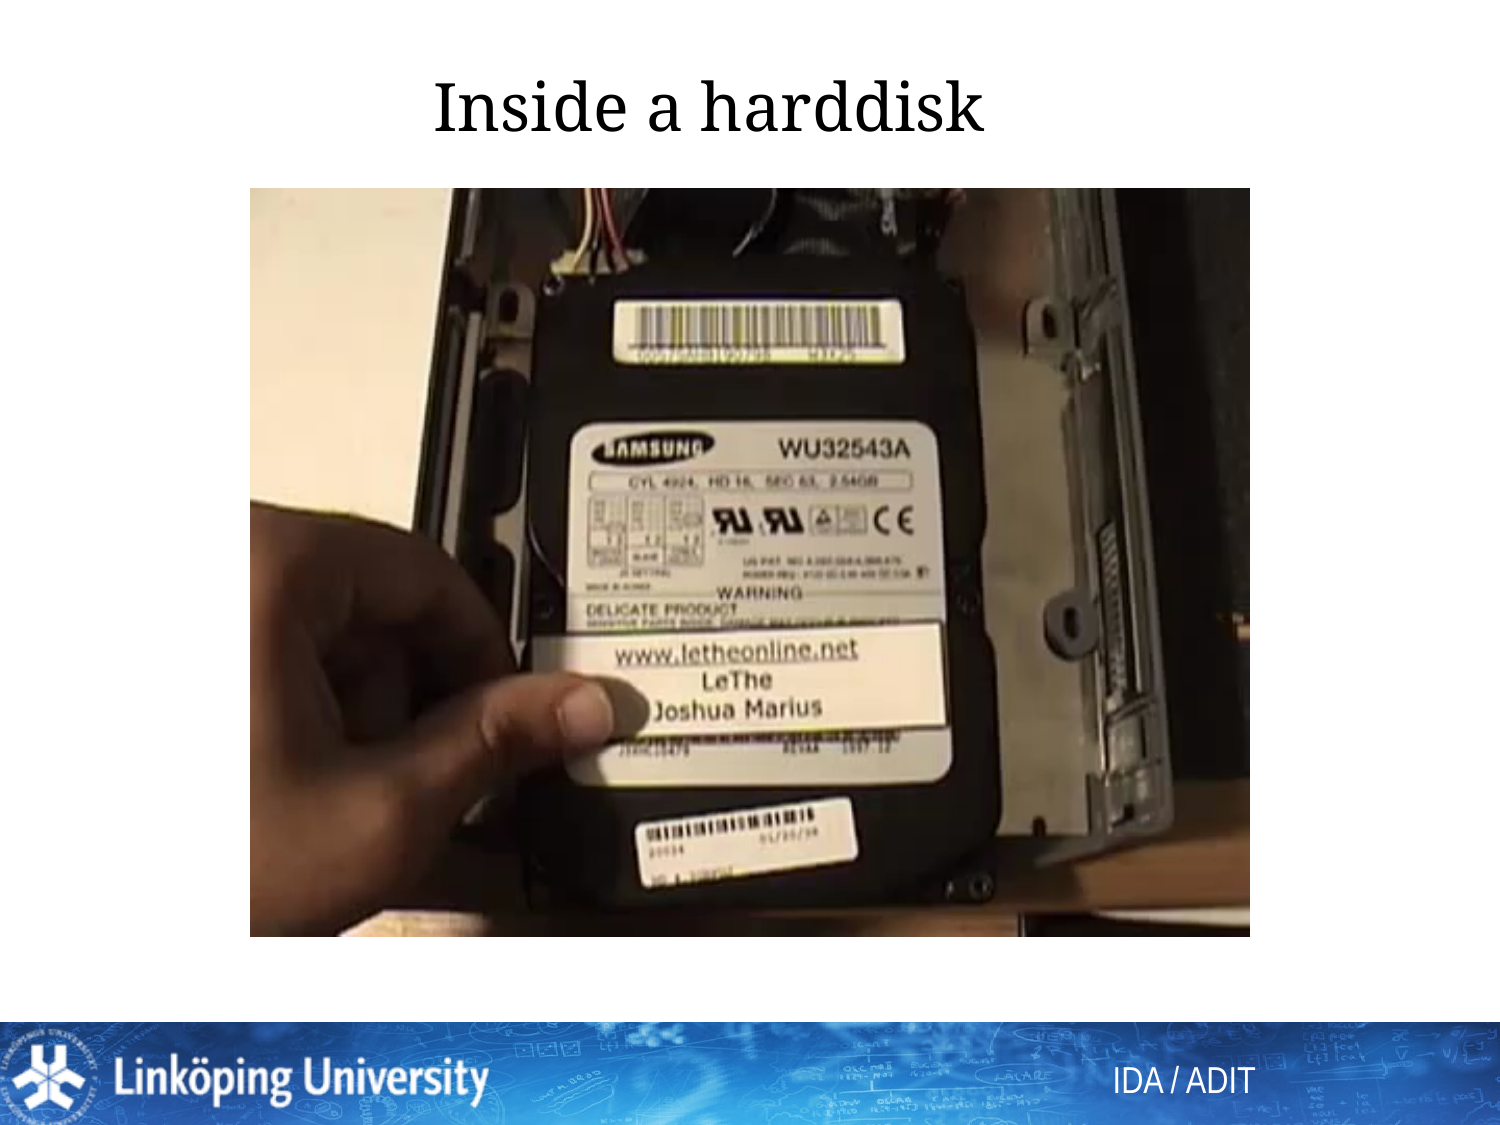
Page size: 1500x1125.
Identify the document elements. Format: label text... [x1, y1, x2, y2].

picture [0, 1022, 1500, 1125]
text_box Inside a harddisk [418, 57, 1000, 152]
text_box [249, 187, 1251, 938]
